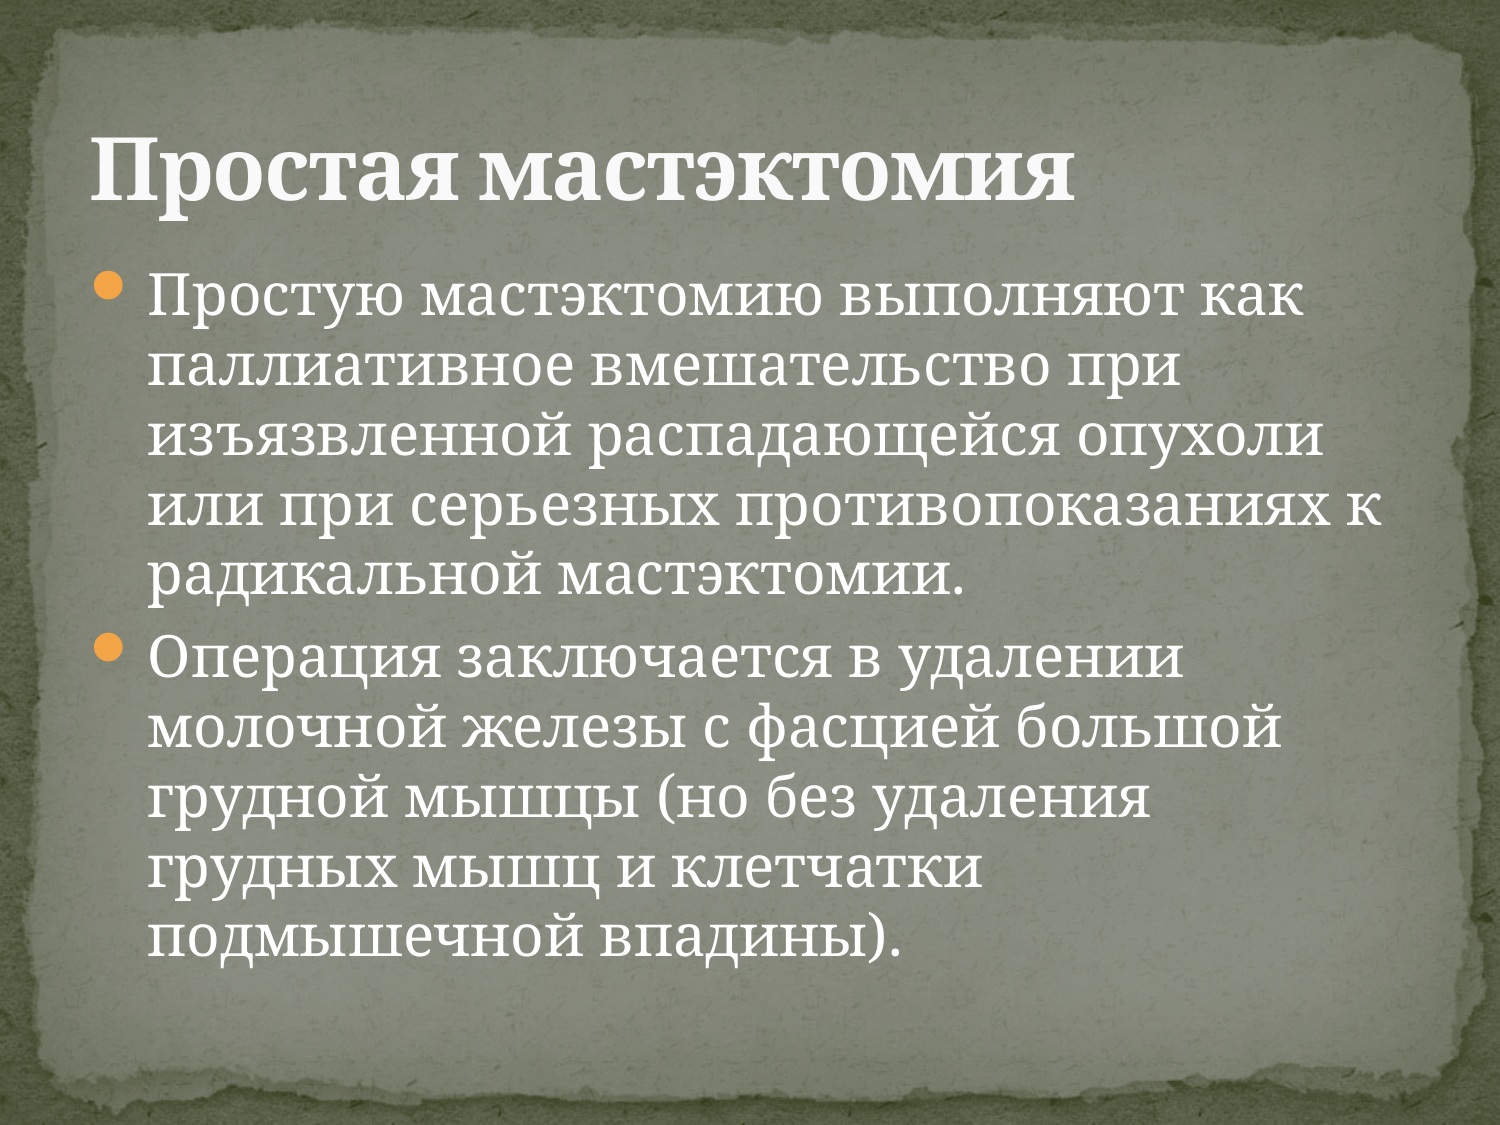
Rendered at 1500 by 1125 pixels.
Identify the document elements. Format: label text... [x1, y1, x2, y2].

title Простая мастэктомия [74, 24, 1425, 225]
list Простую мастэктомию выполняют как паллиативное вмешательство при изъязвленной распадающейся опухоли или при серьезных противопоказаниях к радикальной мастэктомии. Операция заключается в удалении молочной железы с фасцией большой грудной мышцы (но без удаления грудных мышц и клетчатки подмышечной впадины). [75, 249, 1425, 1000]
